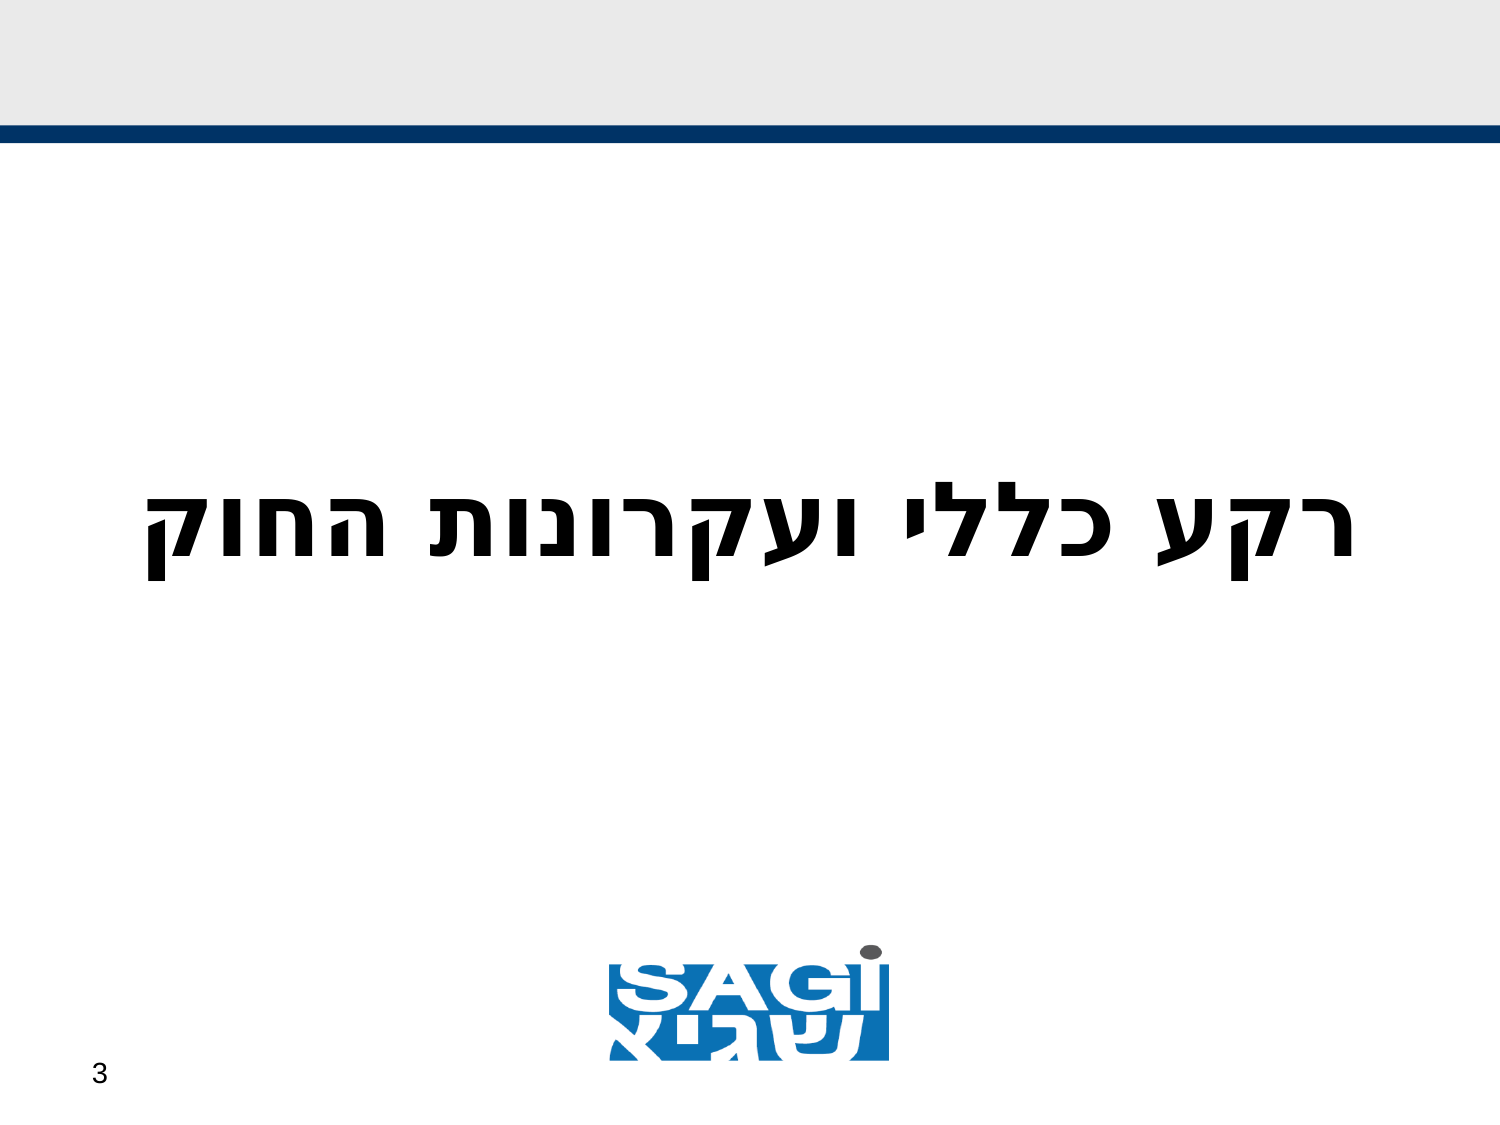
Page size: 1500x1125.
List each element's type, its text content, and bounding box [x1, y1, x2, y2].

slide_number 3 [76, 1046, 428, 1125]
picture [596, 940, 904, 1063]
text_box רקע כללי ועקרונות החוק [123, 382, 1377, 787]
